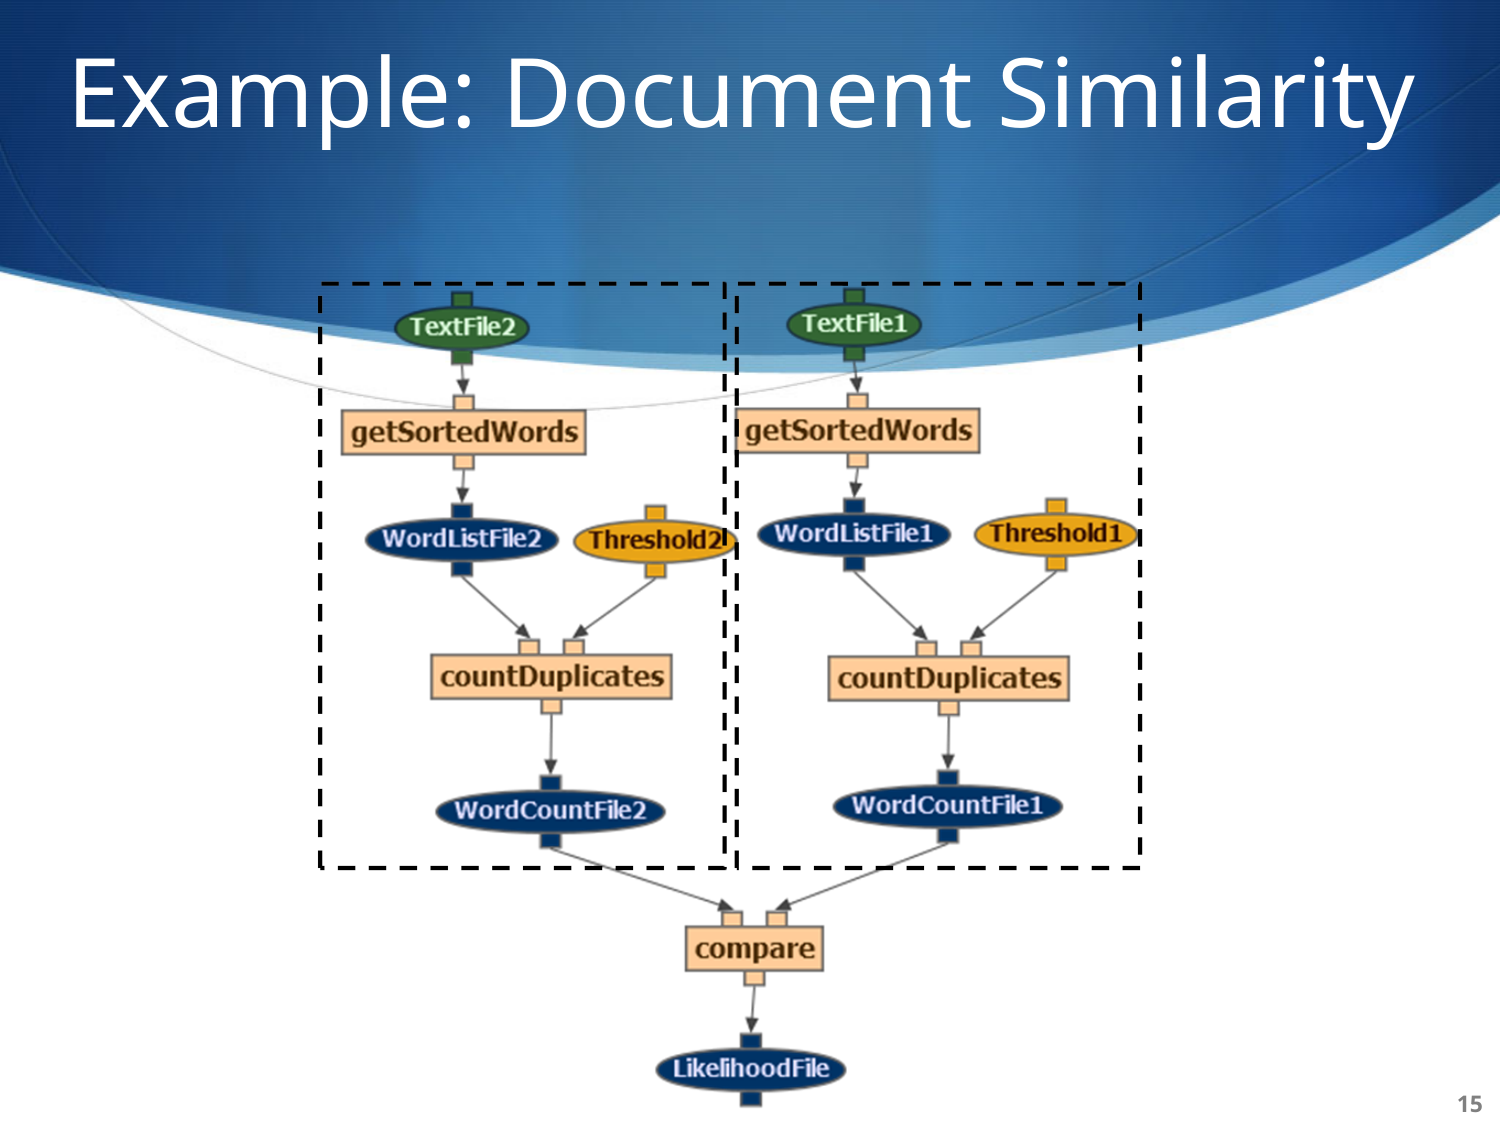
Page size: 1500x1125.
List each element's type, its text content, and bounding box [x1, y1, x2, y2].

title Example: Document Similarity [19, 17, 1464, 161]
slide_number 15 [1426, 1075, 1500, 1125]
picture [0, 0, 1500, 1125]
